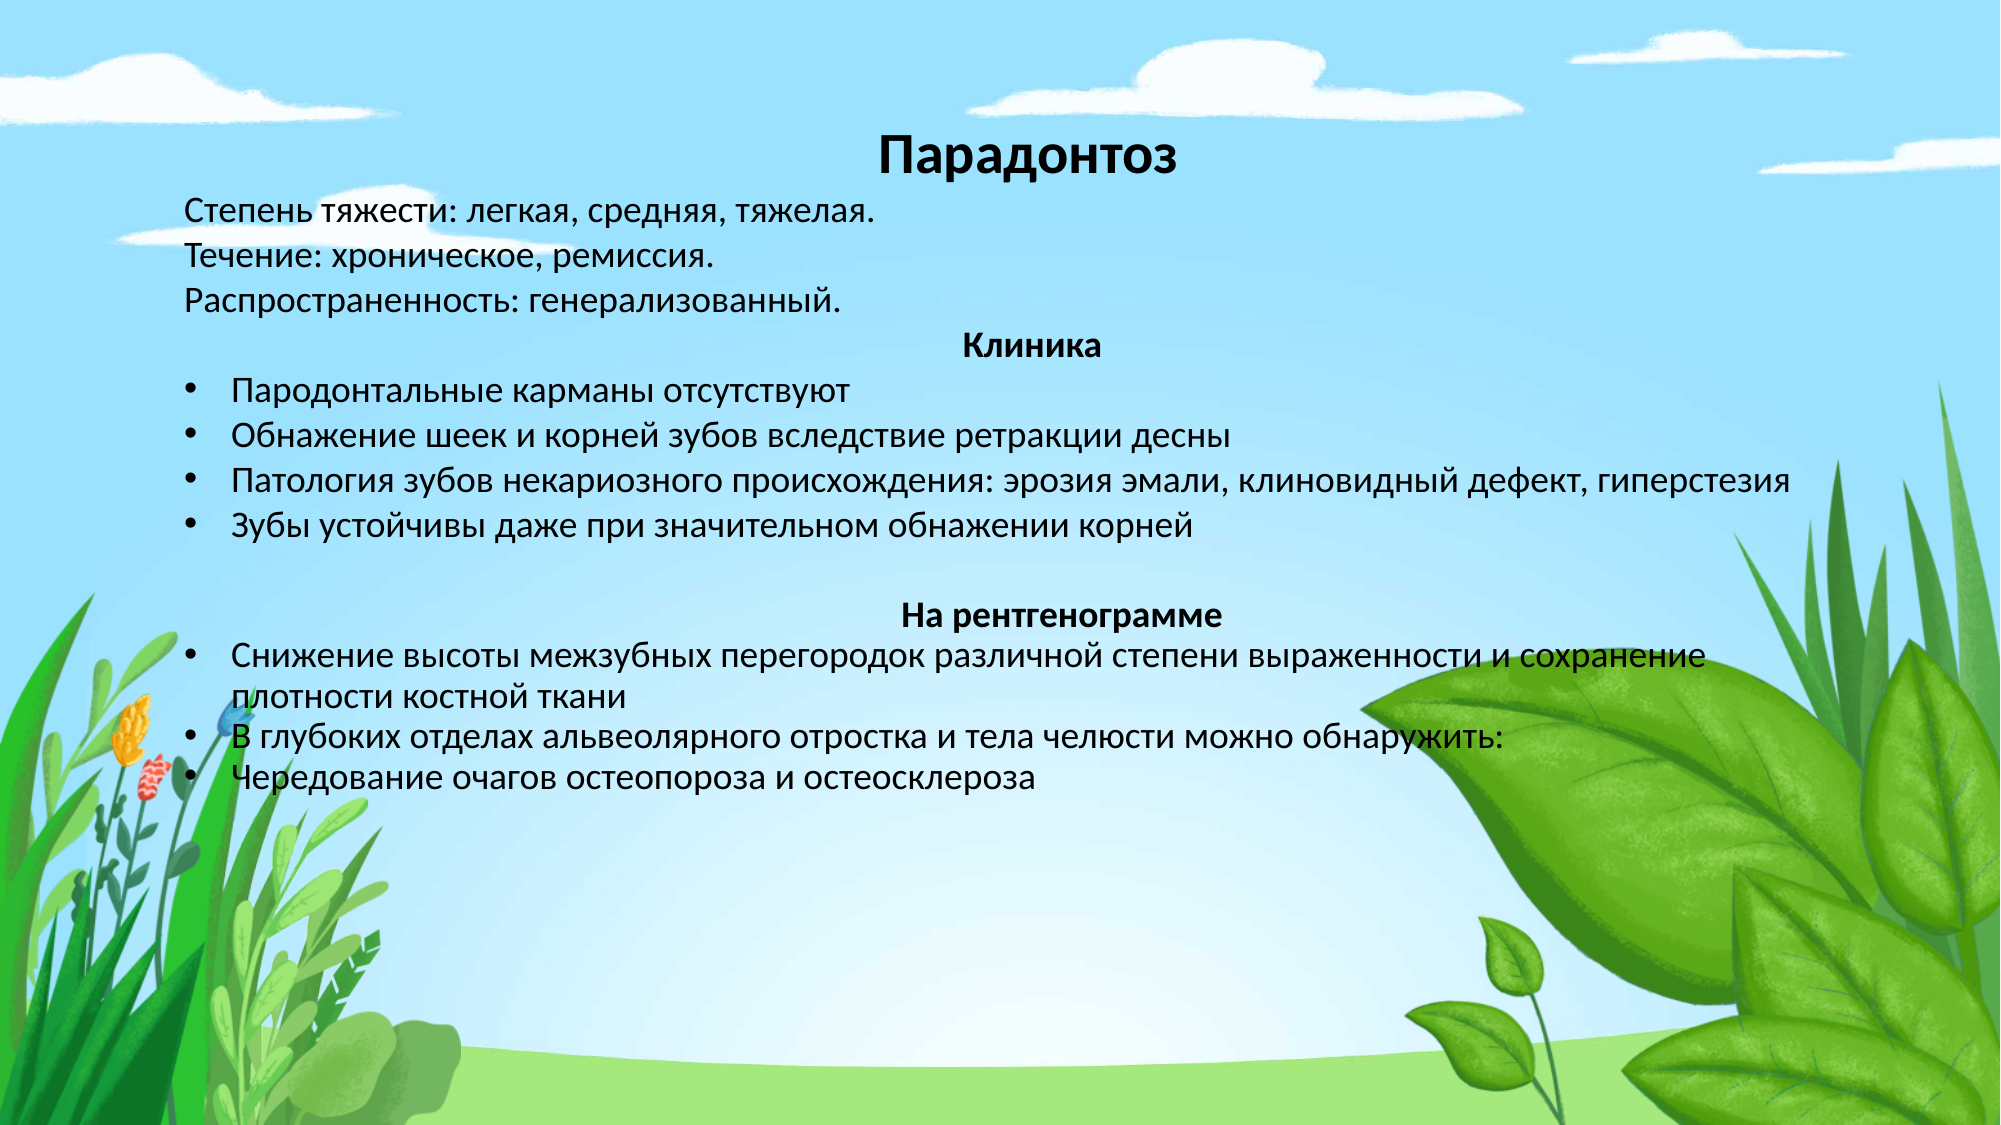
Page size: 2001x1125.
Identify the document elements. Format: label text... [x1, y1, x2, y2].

picture [0, 0, 2001, 1125]
text_box Парадонтоз Степень тяжести: легкая, средняя, тяжелая. Течение: хроническое, ремиссия. Распространенность: генерализованный. Клиника Пародонтальные карманы отсутствуют Обнажение шеек и корней зубов вследствие ретракции десны Патология зубов некариозного происхождения: эрозия эмали, клиновидный дефект, гиперстезия Зубы устойчивы даже при значительном обнажении корней На рентгенограмме Снижение высоты межзубных перегородок различной степени выраженности и сохранение плотности костной ткани В глубоких отделах альвеолярного отростка и тела челюсти можно обнаружить: Чередование очагов остеопороза и остеосклероза [169, 108, 1887, 895]
